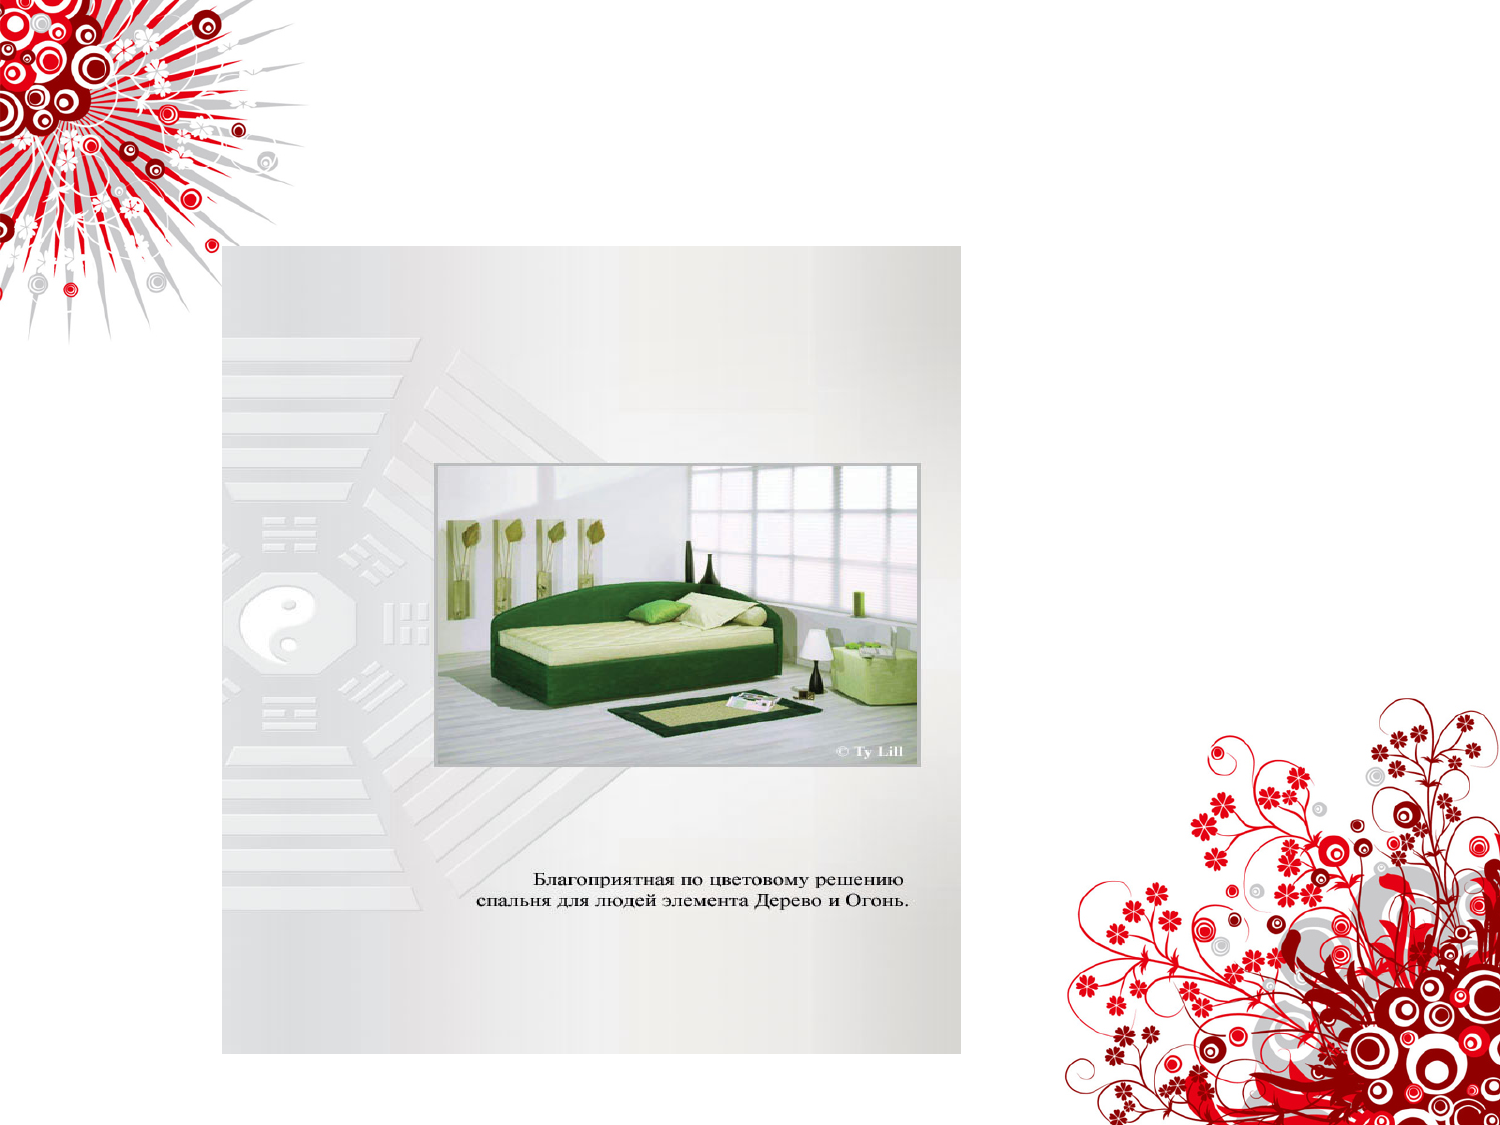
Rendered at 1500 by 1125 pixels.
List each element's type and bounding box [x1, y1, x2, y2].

list [222, 245, 962, 1055]
picture [0, 0, 1500, 1125]
